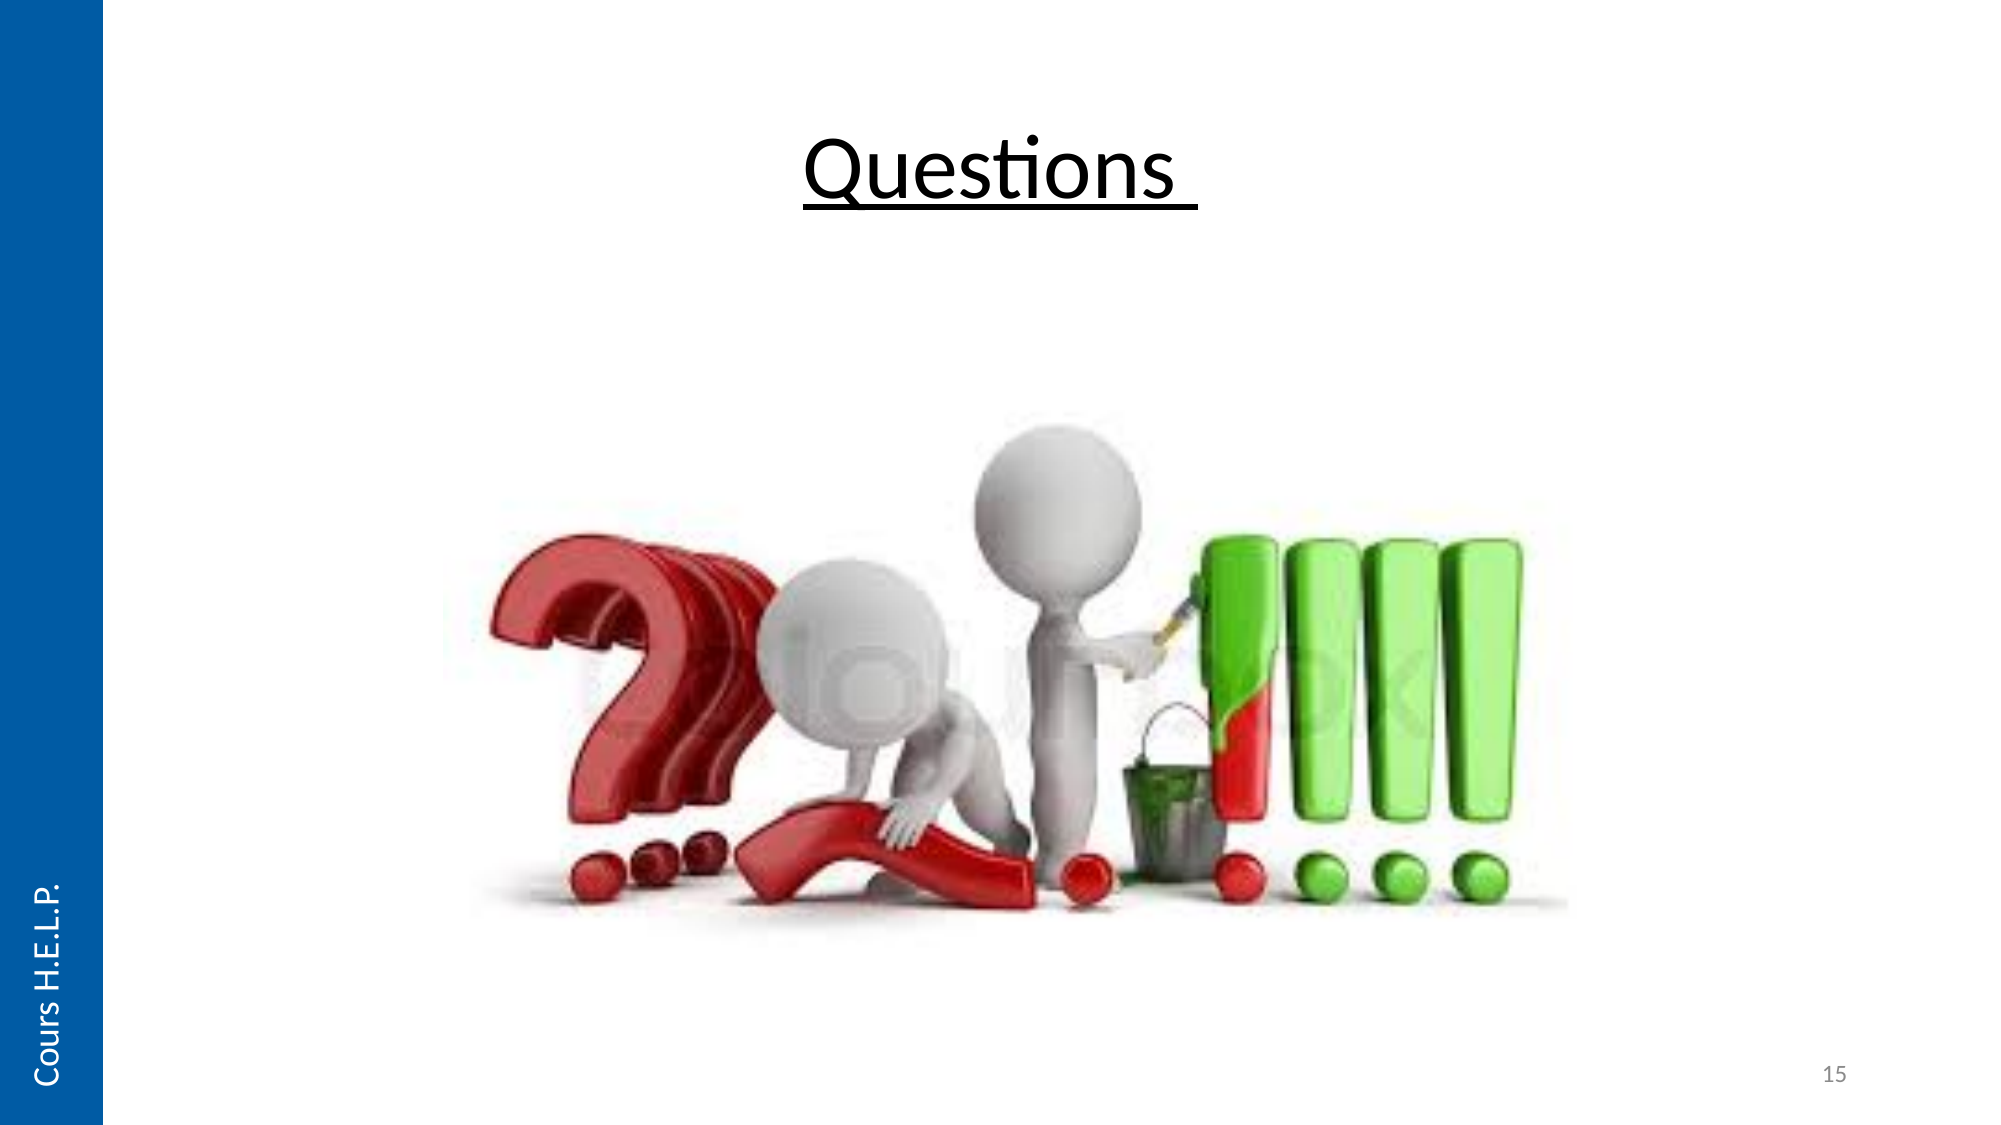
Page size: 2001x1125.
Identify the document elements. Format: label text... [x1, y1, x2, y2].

title Questions [137, 59, 1863, 278]
slide_number 15 [1412, 1042, 1863, 1103]
text_box Cours H.E.L.P. [13, 866, 90, 1103]
picture [443, 384, 1595, 985]
text_box [0, 0, 104, 1125]
